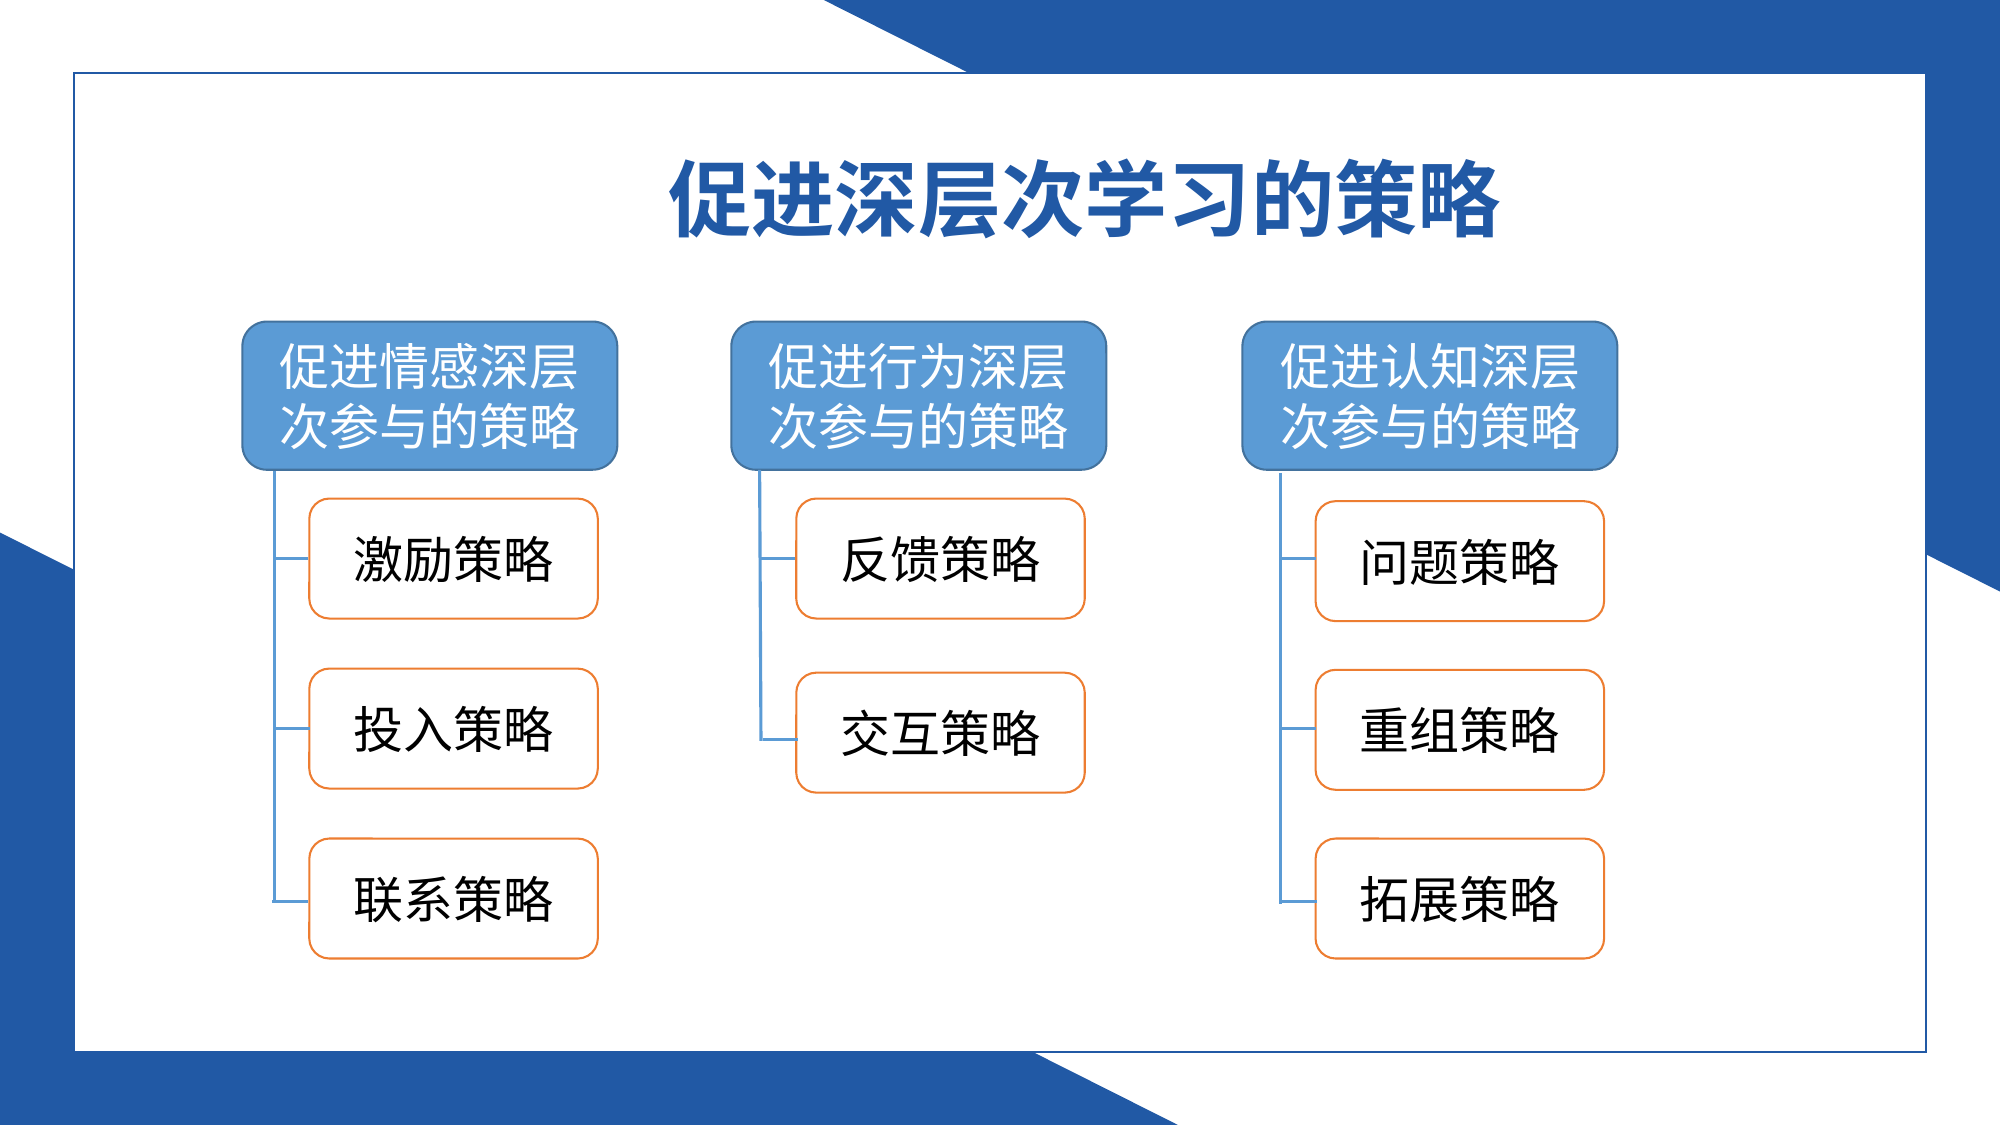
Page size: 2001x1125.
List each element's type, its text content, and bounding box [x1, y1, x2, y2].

text_box 重组策略 [1314, 668, 1606, 791]
text_box [73, 72, 1927, 1053]
text_box 促进深层次学习的策略 [532, 140, 1638, 255]
text_box 交互策略 [795, 671, 1086, 794]
text_box 联系策略 [308, 837, 599, 960]
text_box 激励策略 [308, 497, 599, 620]
text_box 问题策略 [1314, 500, 1606, 623]
text_box 反馈策略 [795, 497, 1086, 620]
text_box [821, 0, 2000, 593]
text_box 促进认知深层次参与的策略 [1241, 320, 1619, 471]
text_box 促进情感深层次参与的策略 [241, 320, 619, 471]
text_box 拓展策略 [1314, 837, 1606, 960]
text_box 促进行为深层次参与的策略 [730, 320, 1108, 471]
text_box [0, 531, 1181, 1125]
text_box 投入策略 [308, 667, 599, 790]
